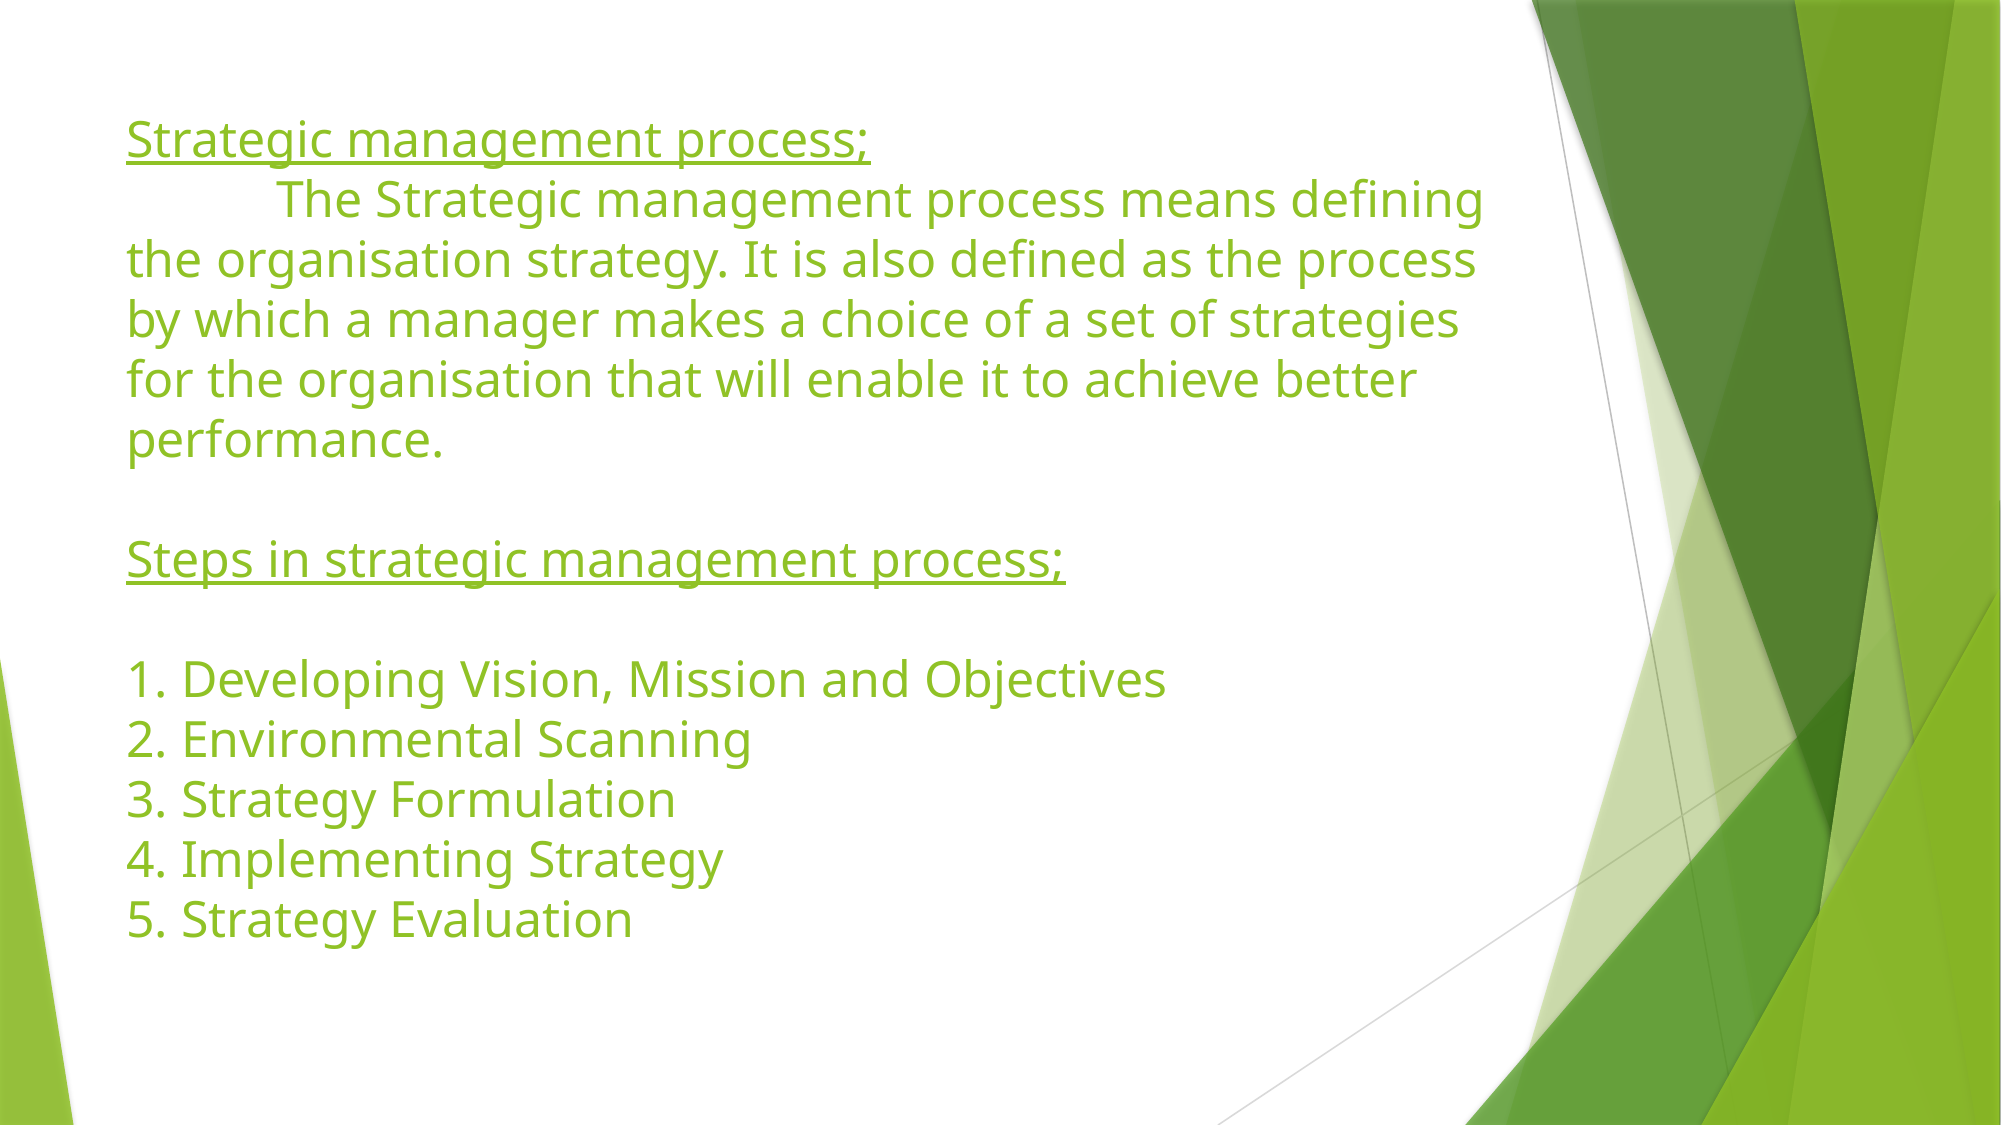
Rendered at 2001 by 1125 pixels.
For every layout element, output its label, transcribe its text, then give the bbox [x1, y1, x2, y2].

title Strategic management process; The Strategic management process means defining the organisation strategy. It is also defined as the process by which a manager makes a choice of a set of strategies for the organisation that will enable it to achieve better performance. Steps in strategic management process; 1. Developing Vision, Mission and Objectives 2. Environmental Scanning 3. Strategy Formulation 4. Implementing Strategy 5. Strategy Evaluation [111, 99, 1522, 1052]
